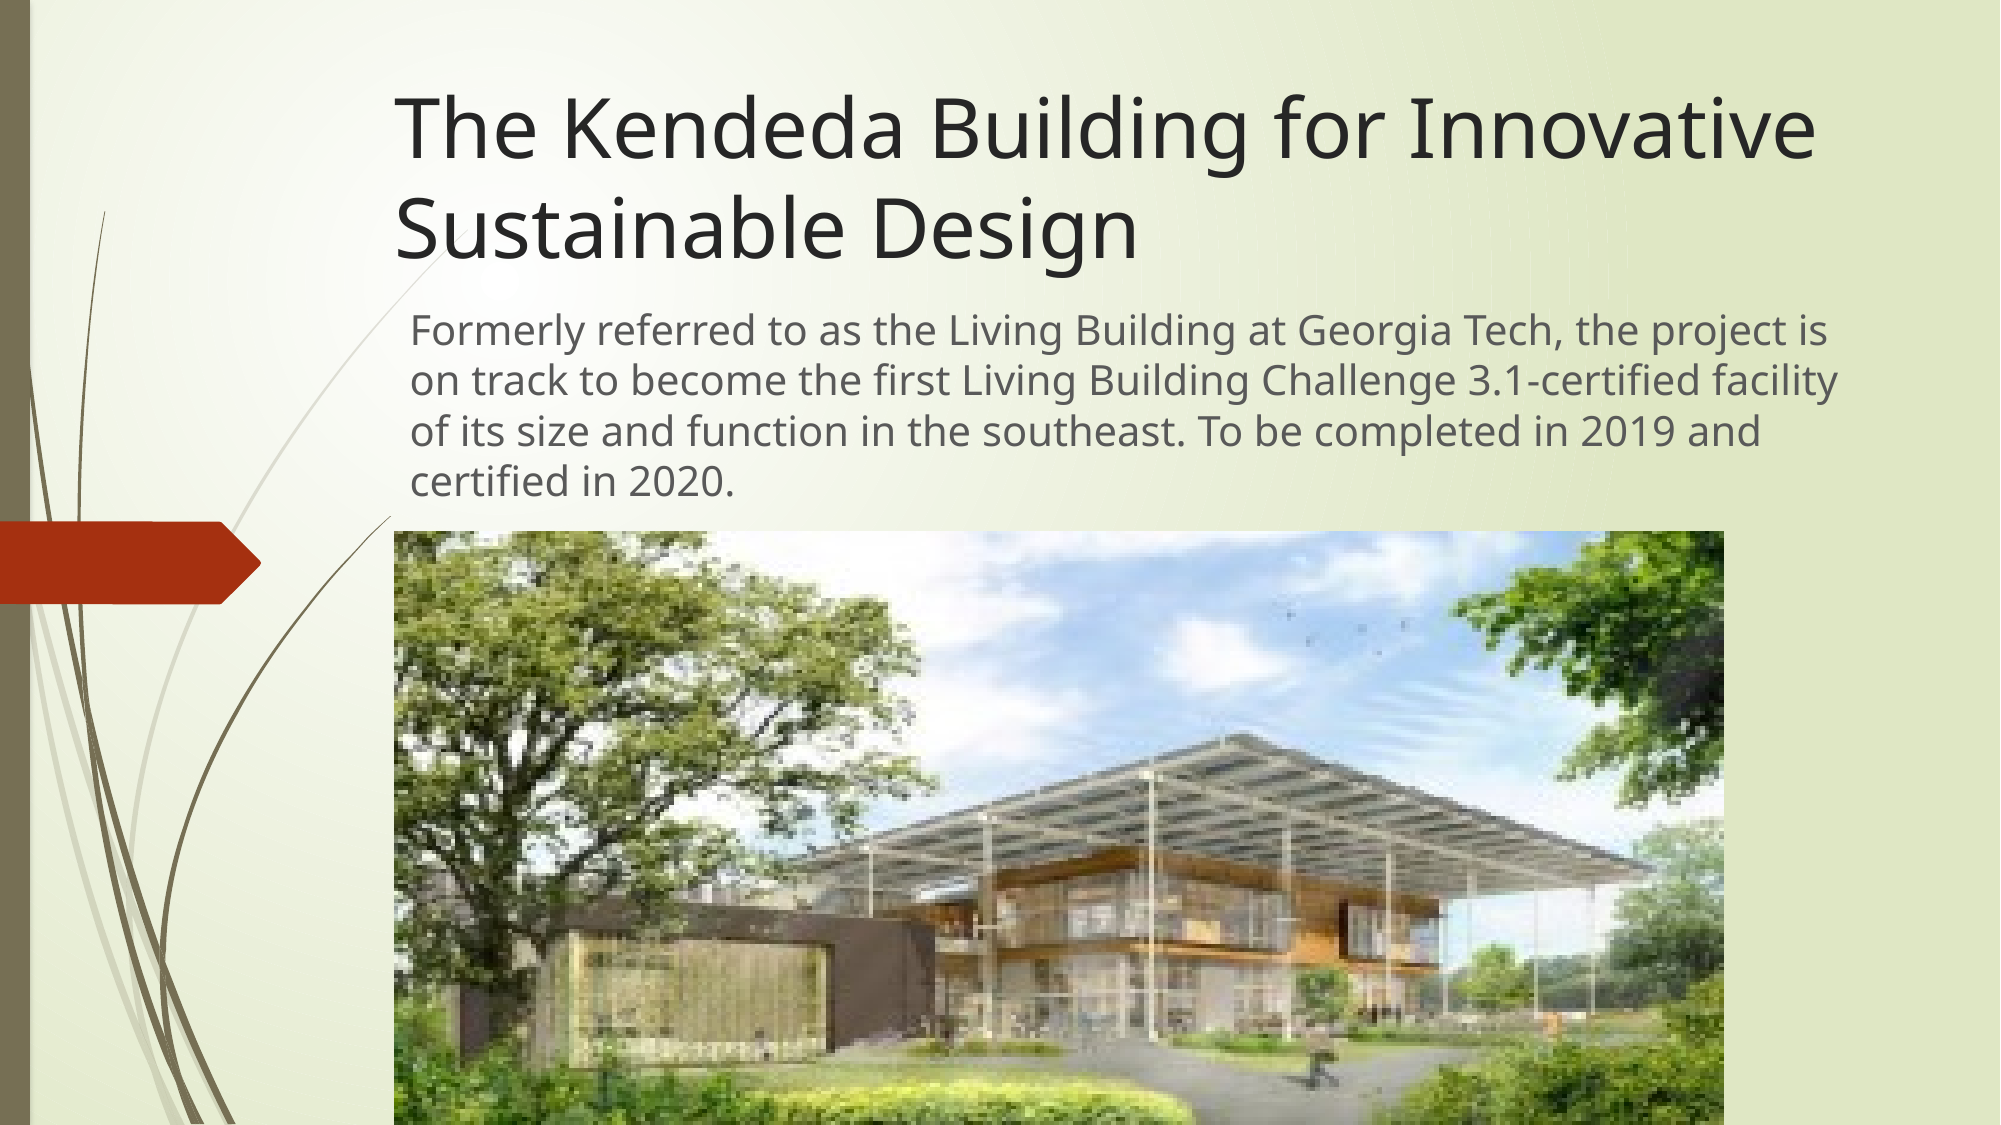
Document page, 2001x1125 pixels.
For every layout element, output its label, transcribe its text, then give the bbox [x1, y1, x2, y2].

list Formerly referred to as the Living Building at Georgia Tech, the project is on track to become the first Living Building Challenge 3.1-certified facility of its size and function in the southeast. To be completed in 2019 and certified in 2020. [394, 296, 1857, 609]
title The Kendeda Building for Innovative Sustainable Design [379, 41, 1842, 283]
picture [394, 531, 1724, 1125]
